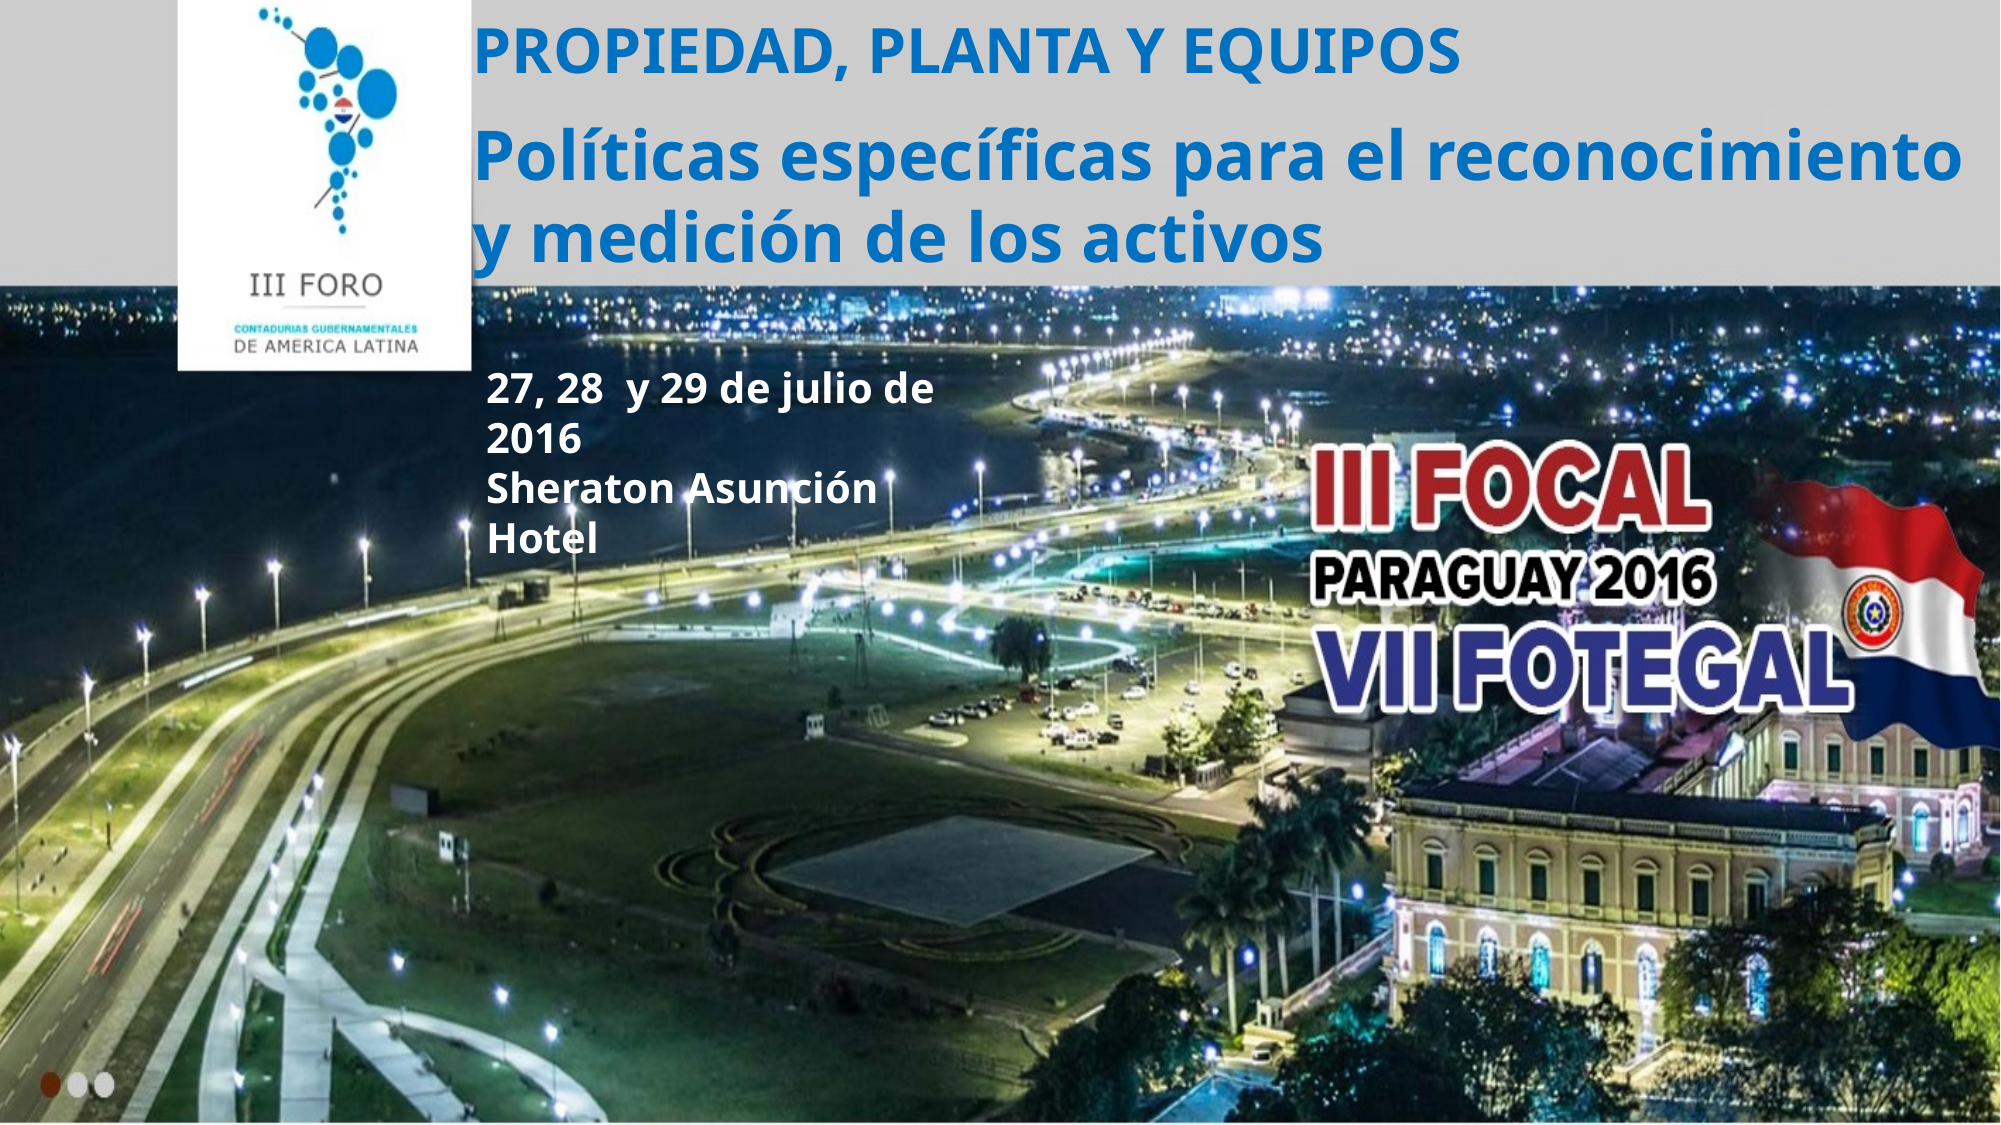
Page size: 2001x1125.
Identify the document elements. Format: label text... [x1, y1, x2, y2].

text_box 27, 28 y 29 de julio de 2016 Sheraton Asunción Hotel [471, 354, 1000, 619]
picture [0, 0, 2001, 1125]
title PROPIEDAD, PLANTA Y EQUIPOS Políticas específicas para el reconocimiento y medición de los activos [457, 0, 2000, 284]
